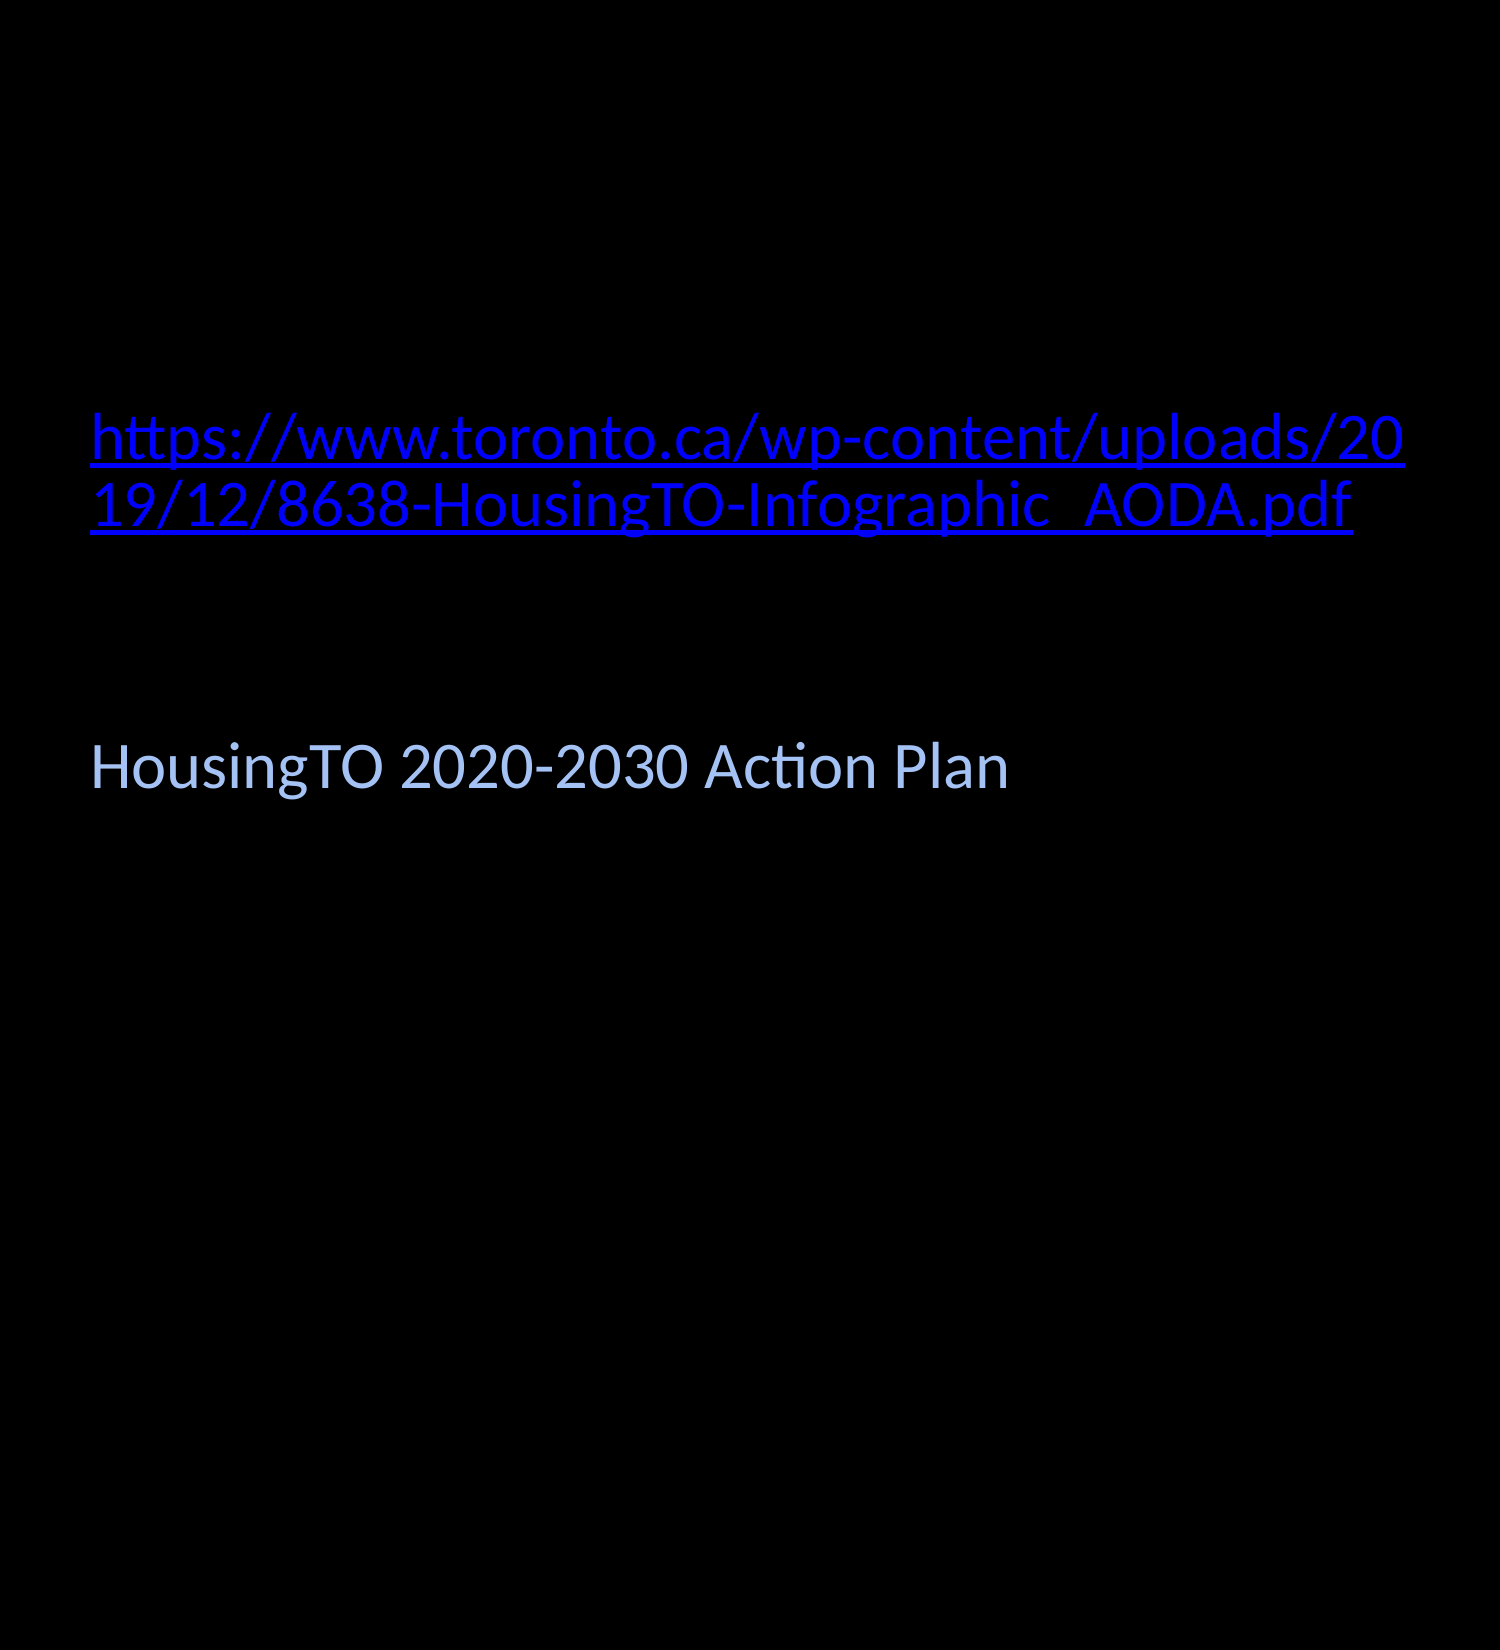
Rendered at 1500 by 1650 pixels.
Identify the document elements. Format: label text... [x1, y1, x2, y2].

list https://www.toronto.ca/wp-content/uploads/2019/12/8638-HousingTO-Infographic_AODA.pdf HousingTO 2020-2030 Action Plan [75, 384, 1425, 1474]
